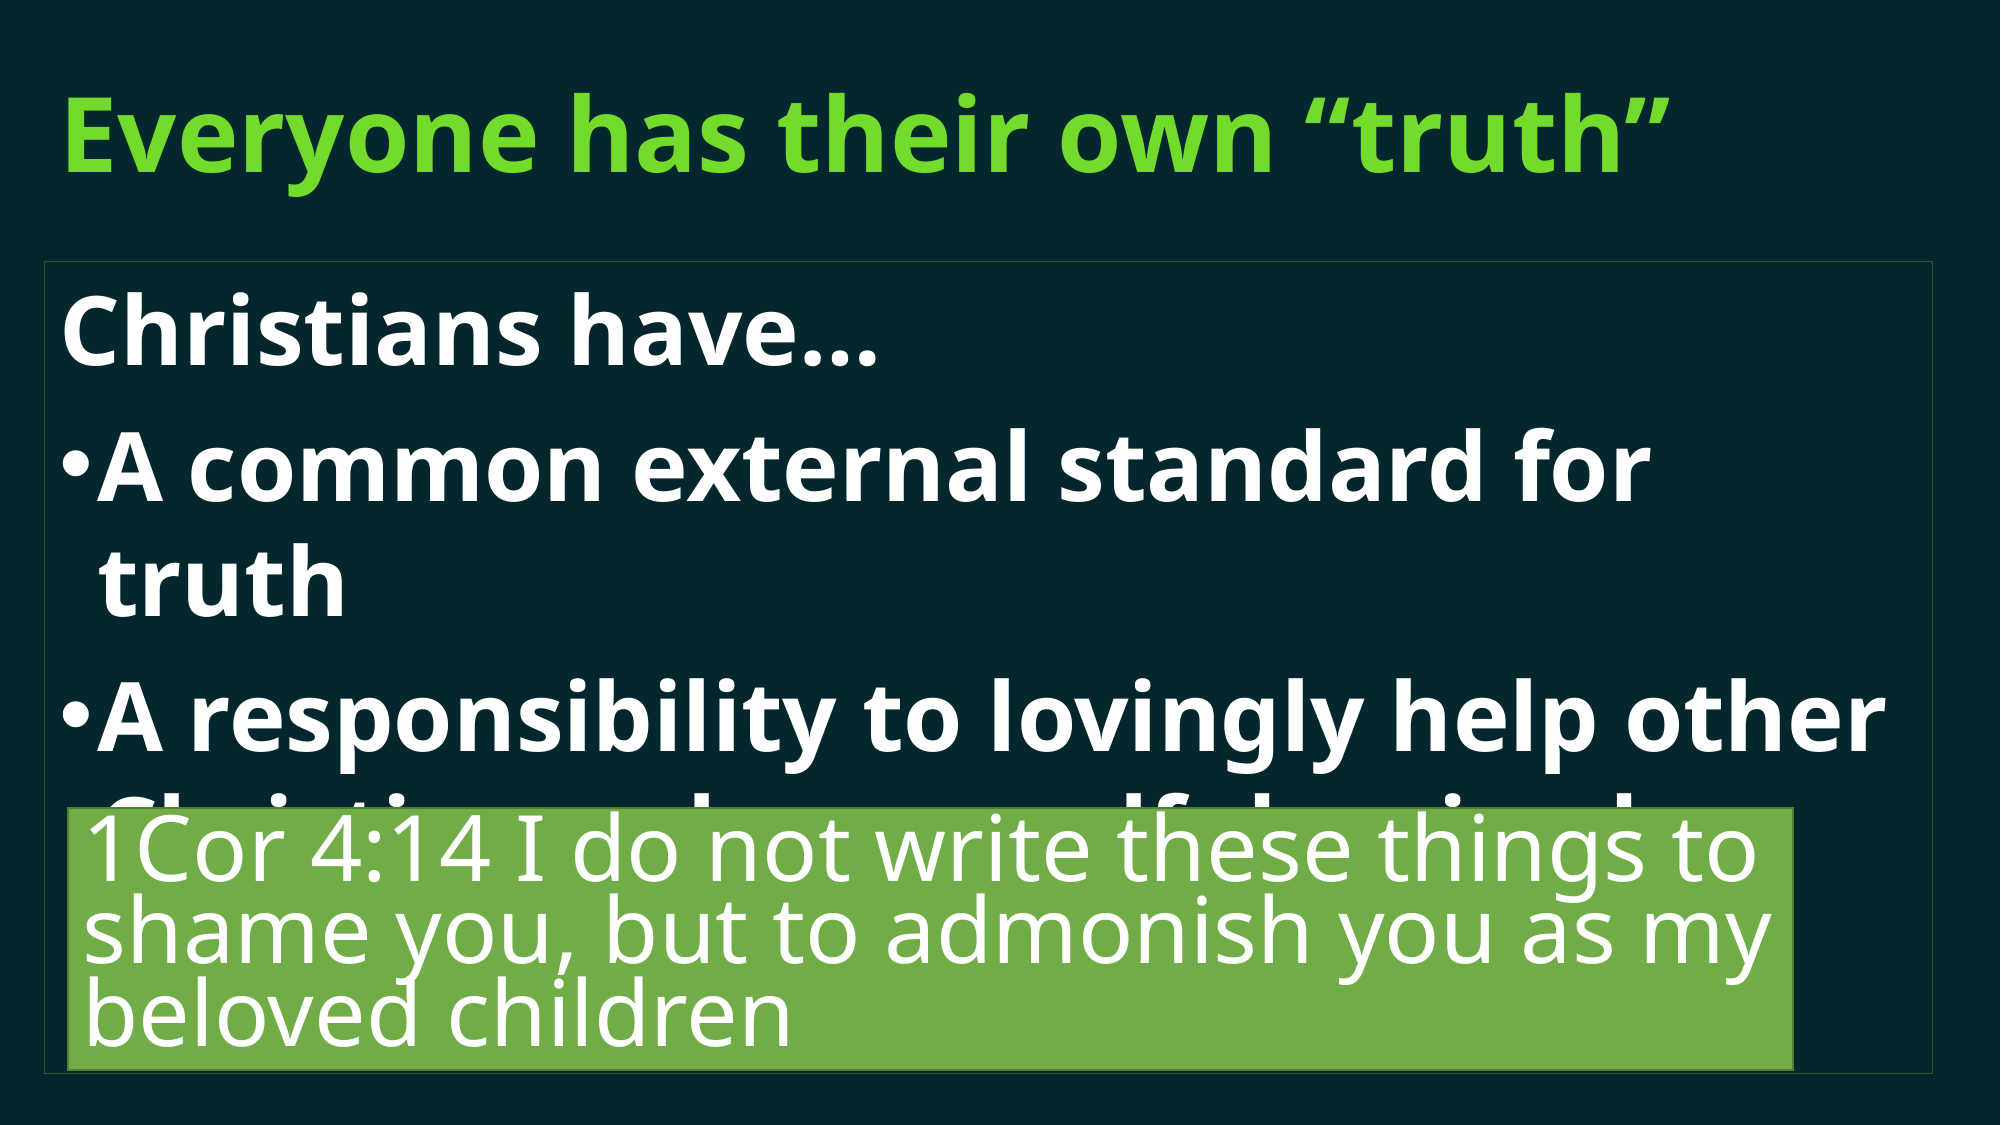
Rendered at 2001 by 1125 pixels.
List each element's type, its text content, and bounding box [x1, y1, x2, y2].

title Everyone has their own “truth” [44, 22, 1933, 240]
text_box 1Cor 4:14 I do not write these things to shame you, but to admonish you as my beloved children [67, 807, 1794, 1071]
list Christians have… A common external standard for truth A responsibility to lovingly help other Christians who are self-deceived [44, 261, 1933, 1074]
